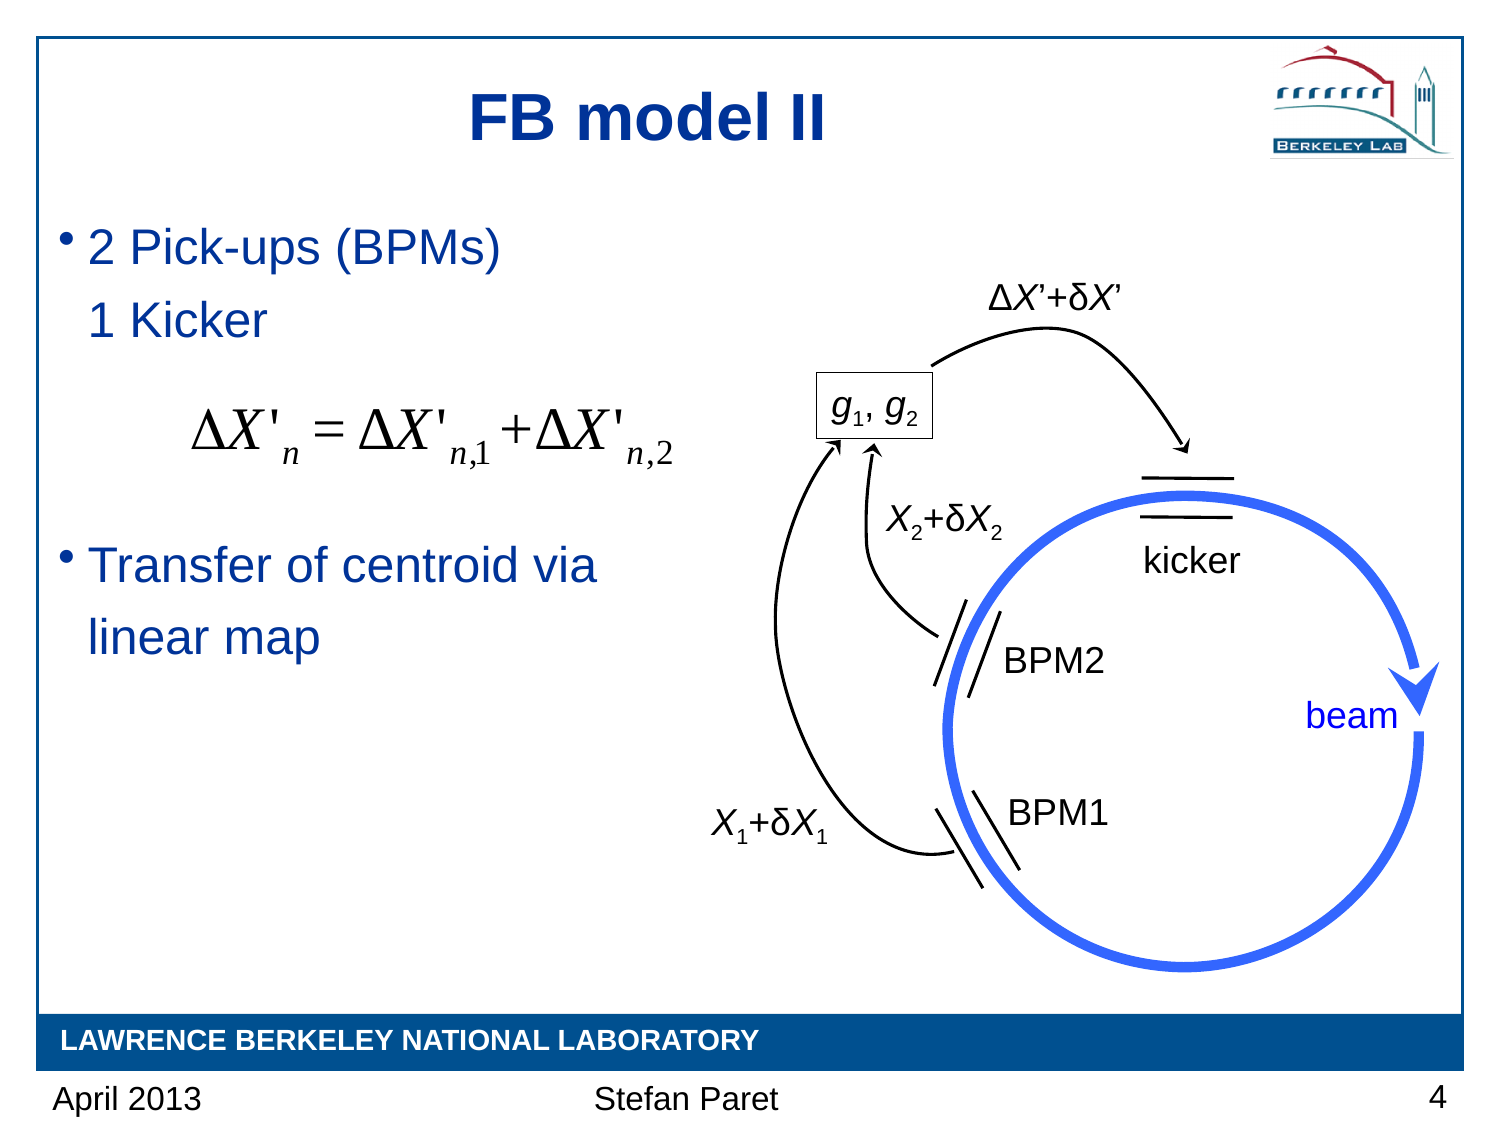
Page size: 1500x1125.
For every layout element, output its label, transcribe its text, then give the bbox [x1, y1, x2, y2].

text_box kicker [1128, 528, 1256, 589]
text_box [182, 399, 682, 476]
text_box BPM2 [988, 628, 1121, 689]
slide_number 4 [1149, 1067, 1463, 1125]
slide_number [37, 1069, 350, 1125]
text_box g1, g2 [816, 372, 933, 439]
text_box [931, 328, 1190, 454]
text_box [861, 443, 939, 637]
text_box BPM1 [992, 780, 1125, 841]
text_box [947, 495, 1430, 968]
text_box beam [1290, 683, 1414, 744]
text_box [775, 439, 953, 852]
text_box X1+δX1 [696, 790, 844, 857]
footer Stefan Paret [350, 1069, 1149, 1125]
list 2 Pick-ups (BPMs) 1 Kicker Transfer of centroid via linear map [42, 195, 1456, 1015]
title FB model II [48, 44, 1248, 183]
picture [1270, 43, 1458, 163]
text_box ΔX’+δX’ [973, 265, 1138, 326]
text_box X2+δX2 [889, 486, 1018, 552]
